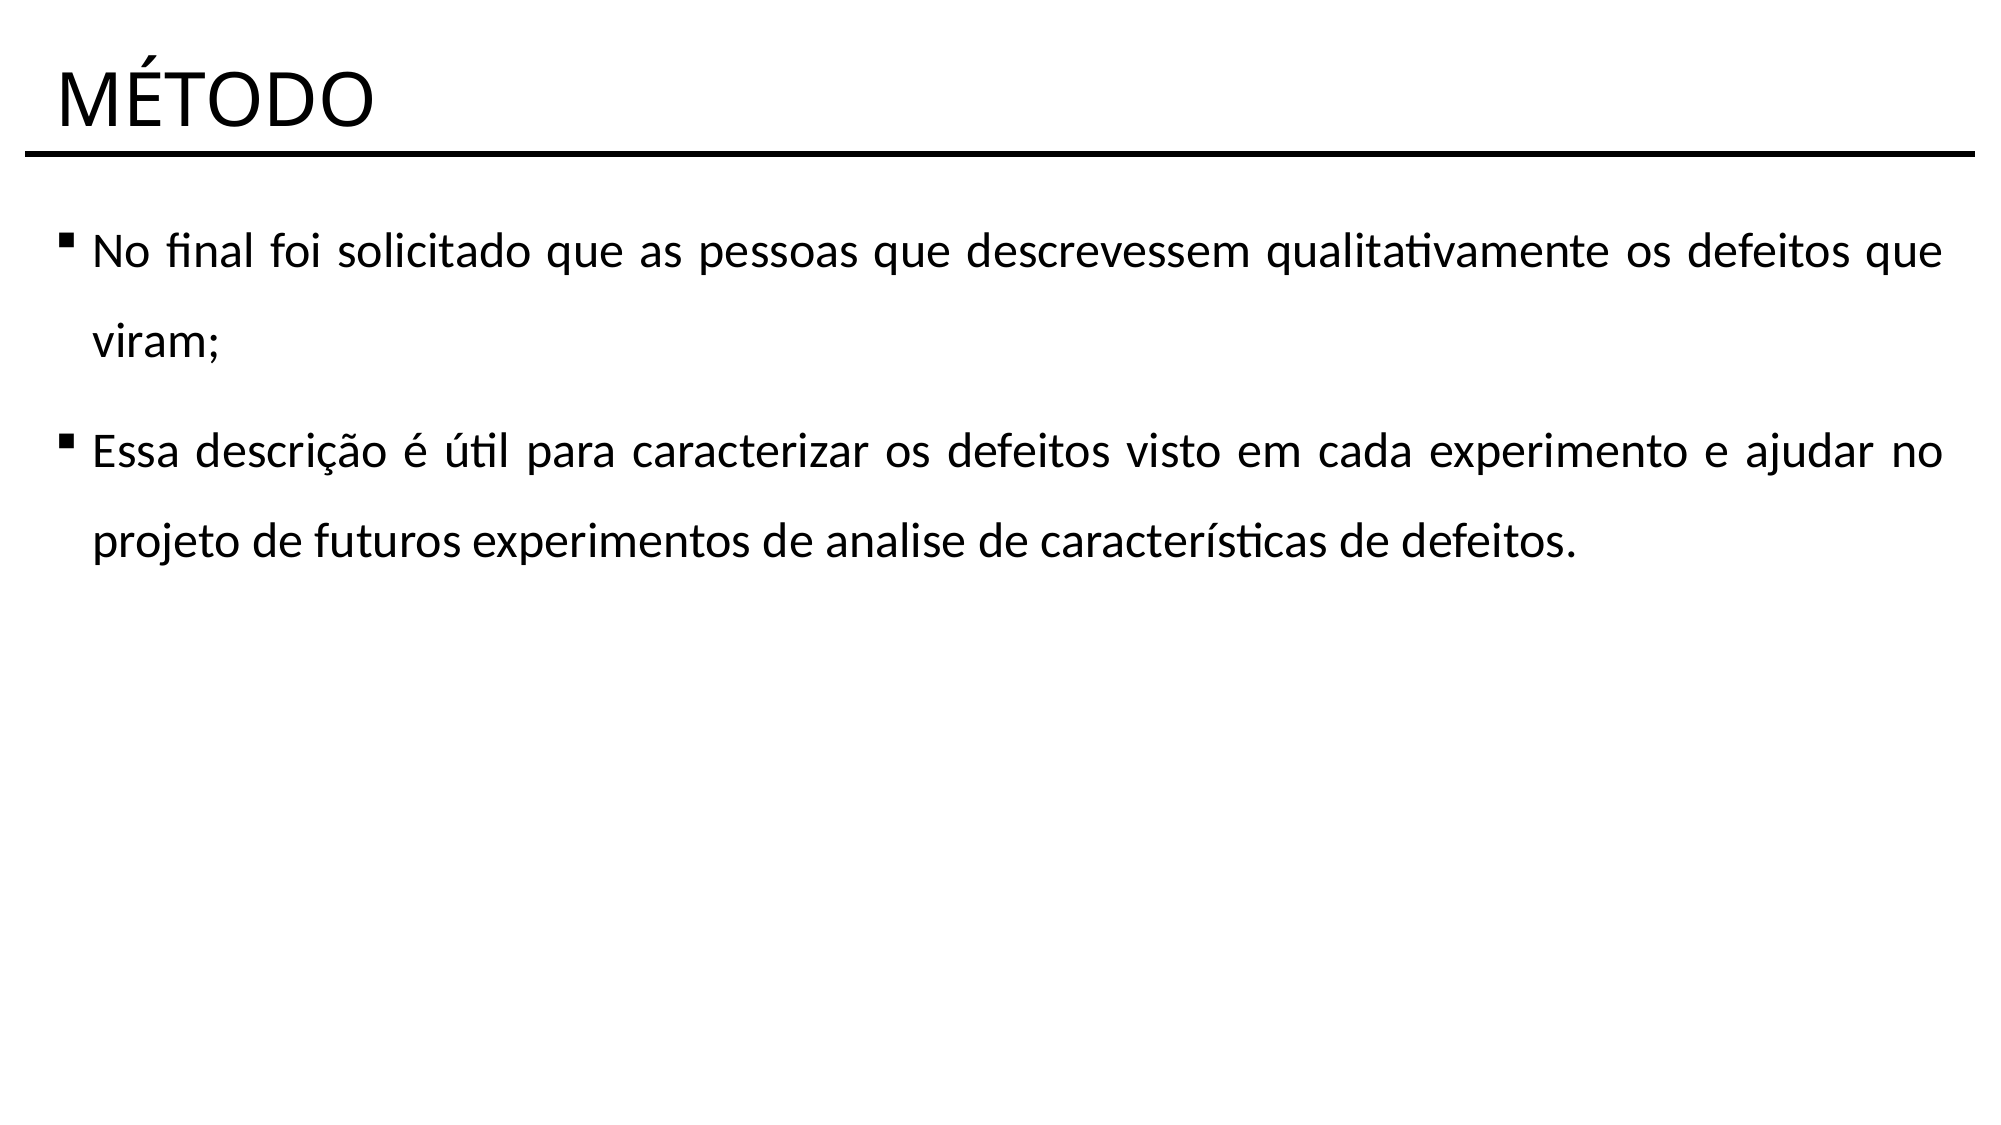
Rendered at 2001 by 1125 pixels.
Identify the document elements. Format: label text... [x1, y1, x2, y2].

title MÉTODO [40, 53, 1960, 150]
list No final foi solicitado que as pessoas que descrevessem qualitativamente os defeitos que viram; Essa descrição é útil para caracterizar os defeitos visto em cada experimento e ajudar no projeto de futuros experimentos de analise de características de defeitos. [40, 179, 1960, 1101]
